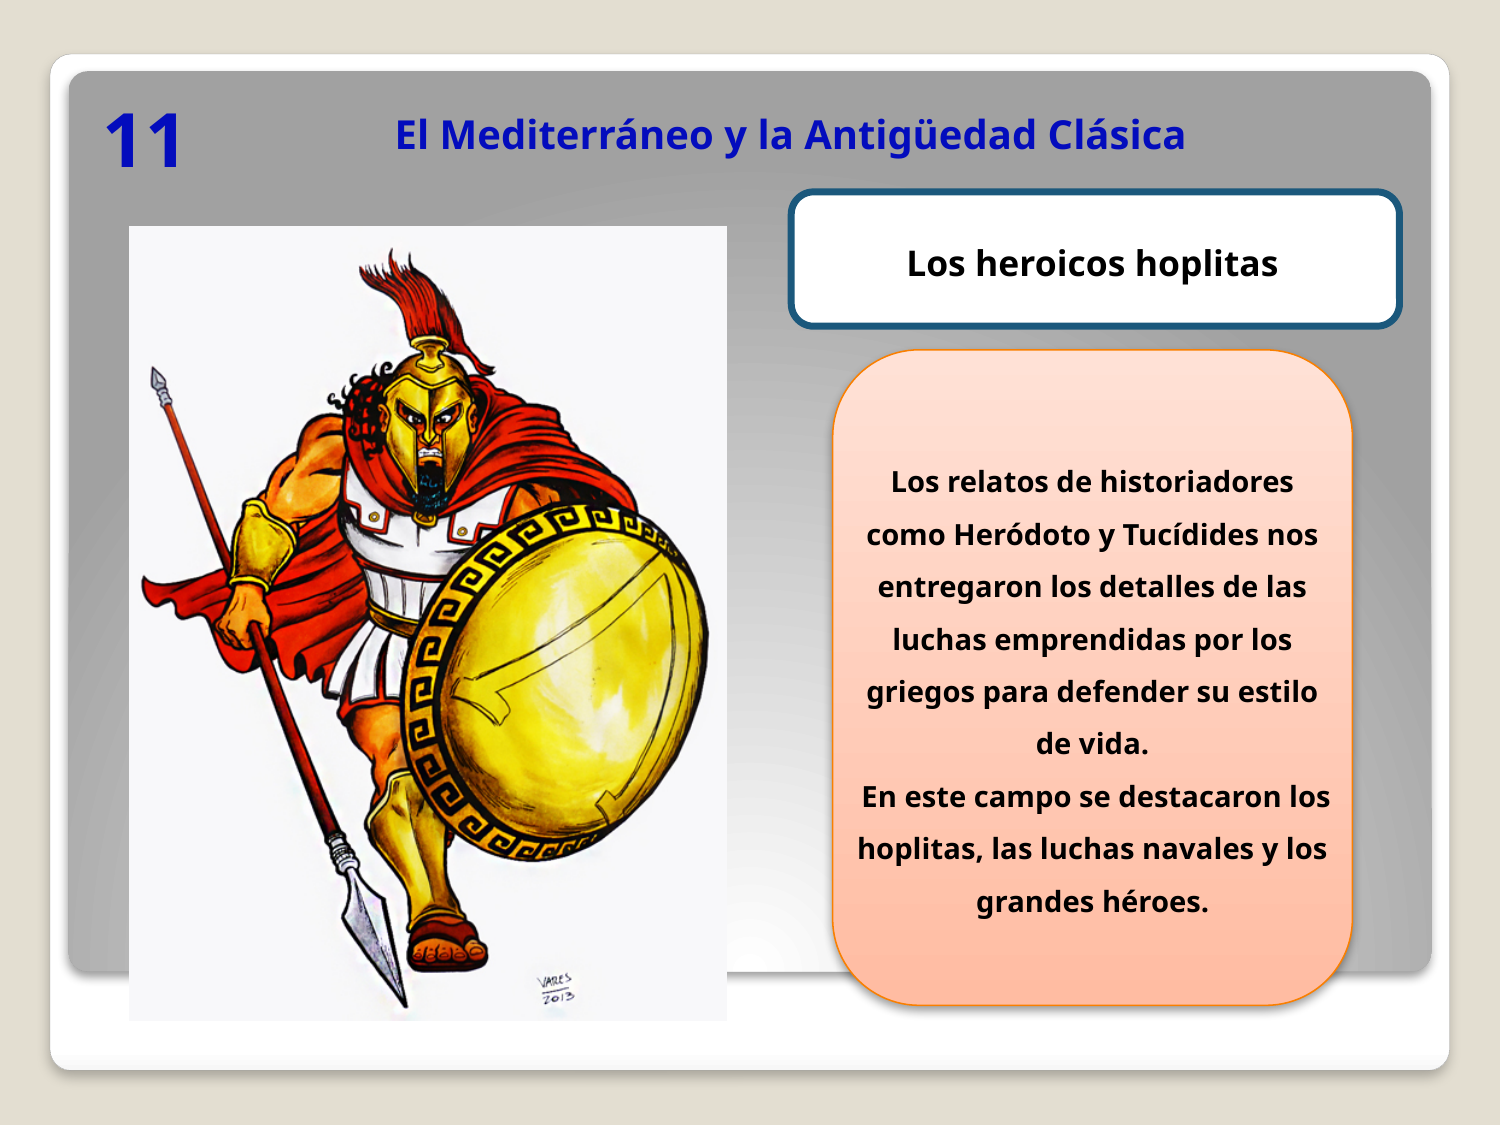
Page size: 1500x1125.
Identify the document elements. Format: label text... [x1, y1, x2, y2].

text_box El Mediterráneo y la Antigüedad Clásica [182, 101, 1400, 220]
text_box Los relatos de historiadores como Heródoto y Tucídides nos entregaron los detalles de las luchas emprendidas por los griegos para defender su estilo de vida. En este campo se destacaron los hoplitas, las luchas navales y los grandes héroes. [832, 438, 1353, 929]
picture [129, 225, 727, 1022]
text_box [787, 202, 1403, 330]
text_box [832, 929, 1353, 1007]
text_box Los heroicos hoplitas [809, 220, 1376, 307]
text_box 11 [72, 54, 219, 190]
text_box [831, 349, 1354, 925]
